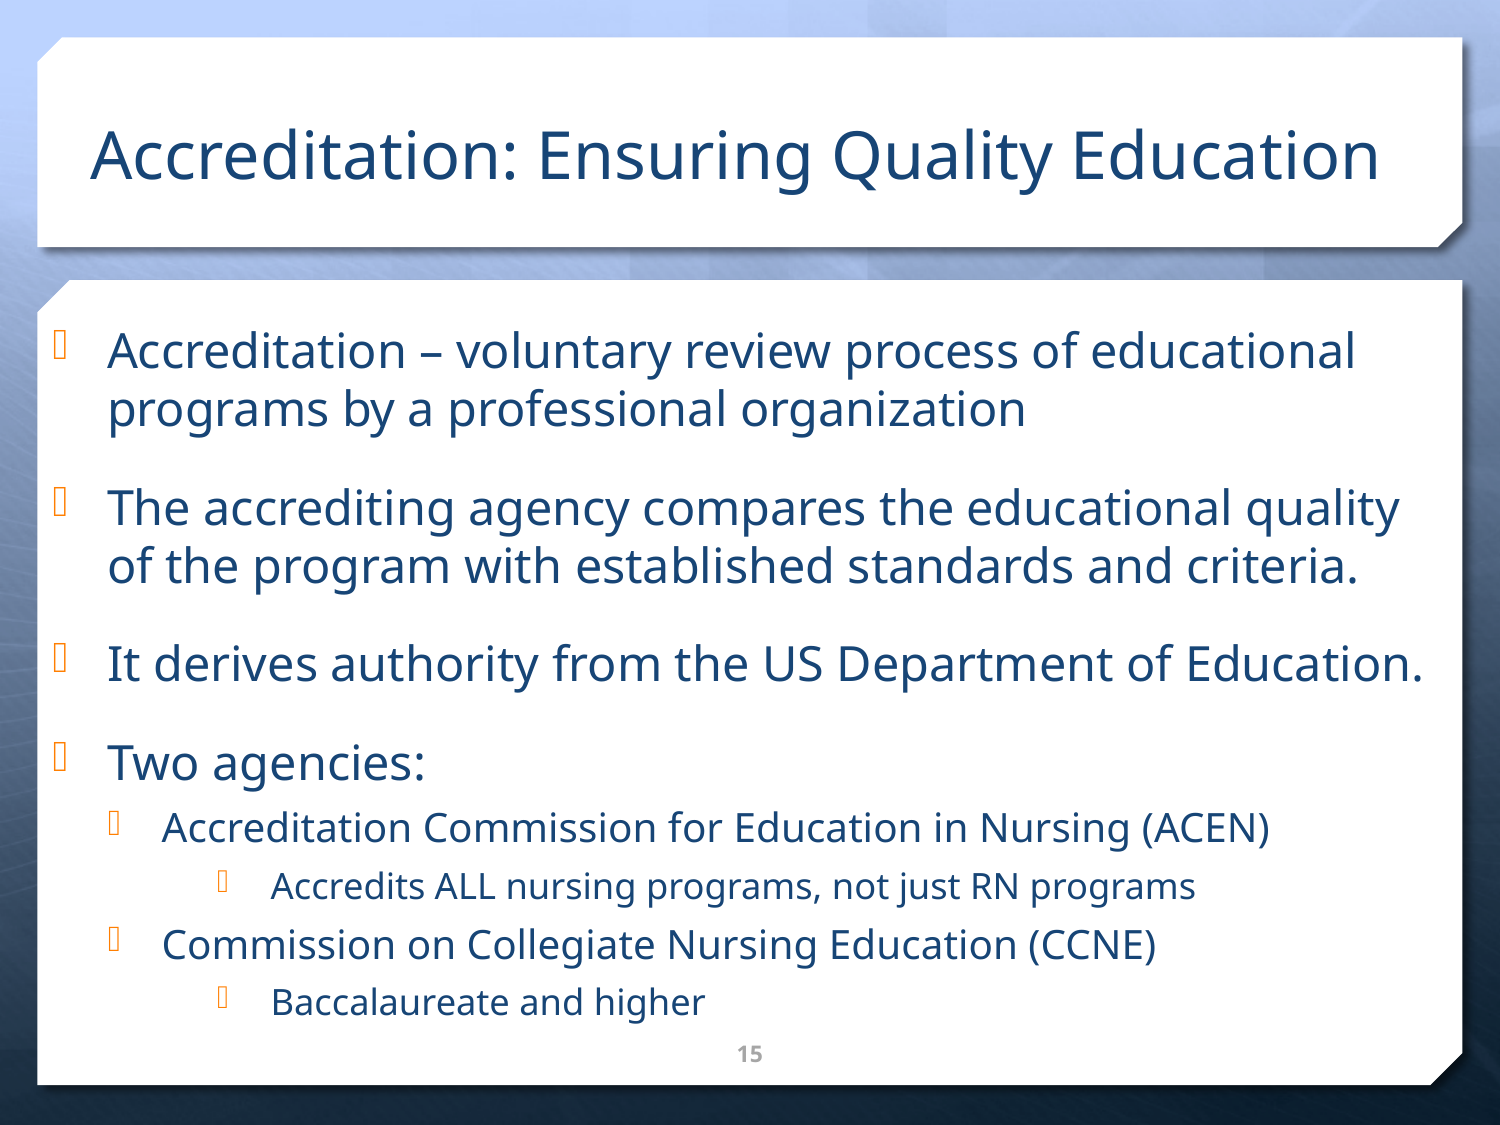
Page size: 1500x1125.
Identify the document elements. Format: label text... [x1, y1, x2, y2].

title Accreditation: Ensuring Quality Education [75, 48, 1438, 200]
list Accreditation – voluntary review process of educational programs by a professional organization The accrediting agency compares the educational quality of the program with established standards and criteria. It derives authority from the US Department of Education. Two agencies: Accreditation Commission for Education in Nursing (ACEN) Accredits ALL nursing programs, not just RN programs Commission on Collegiate Nursing Education (CCNE) Baccalaureate and higher [37, 312, 1450, 1125]
slide_number 15 [706, 1025, 794, 1085]
